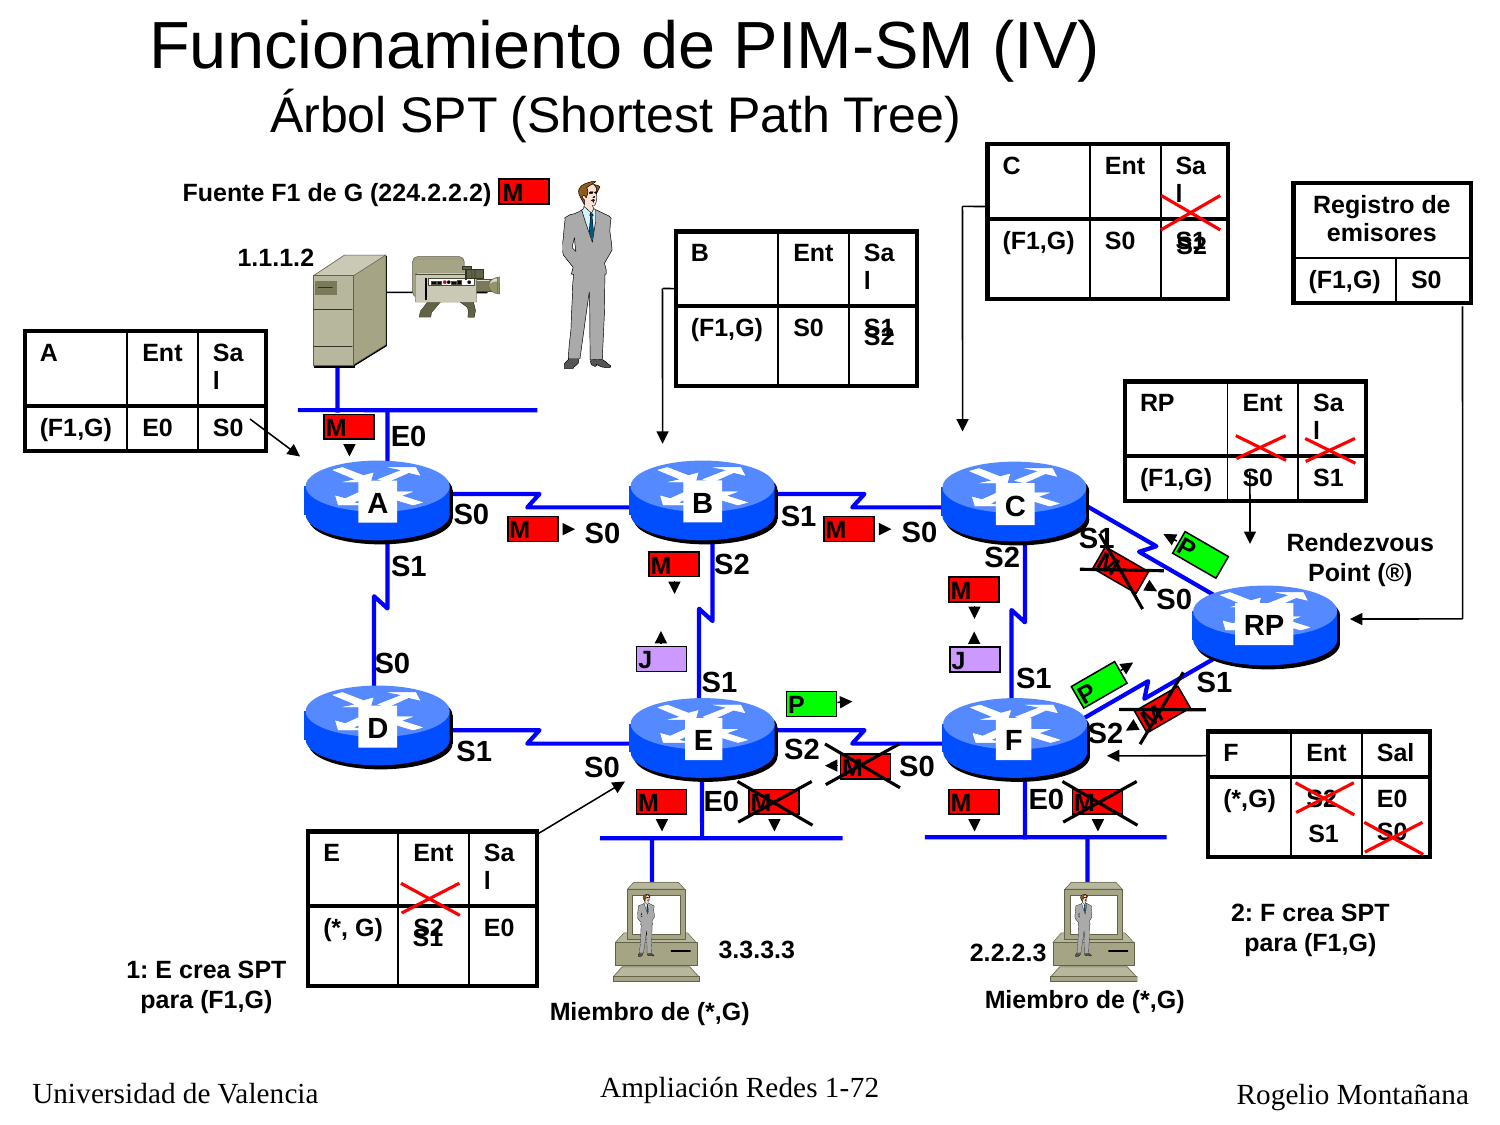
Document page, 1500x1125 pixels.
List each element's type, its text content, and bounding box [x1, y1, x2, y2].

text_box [824, 743, 901, 789]
table_cell S0 [199, 408, 264, 449]
text_box S1 [686, 656, 753, 692]
table_cell (F1,G) [1296, 259, 1395, 301]
text_box Fuente F1 de G (224.2.2.2) [162, 169, 487, 214]
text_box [937, 566, 1000, 620]
text_box [699, 588, 713, 656]
picture [624, 456, 788, 555]
text_box S2 [1104, 722, 1139, 757]
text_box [400, 883, 461, 916]
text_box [1064, 665, 1135, 716]
table_cell (F1,G) [27, 408, 126, 449]
text_box [249, 418, 300, 457]
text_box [637, 541, 700, 595]
table_header Ent [1228, 384, 1297, 454]
text_box [1011, 582, 1026, 652]
table_cell (*, G) [310, 908, 397, 984]
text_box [495, 506, 576, 552]
picture [1049, 881, 1138, 982]
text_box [1364, 822, 1424, 855]
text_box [1304, 438, 1344, 464]
picture [312, 254, 388, 368]
text_box [1130, 531, 1156, 546]
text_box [1160, 195, 1221, 231]
table_header F [1210, 734, 1290, 775]
text_box 2.2.2.3 [927, 928, 1044, 974]
table_header Sal [850, 234, 915, 304]
table_cell (F1,G) [678, 308, 777, 384]
text_box [956, 207, 969, 432]
text_box 2: F crea SPT para (F1,G) [1197, 889, 1424, 964]
table_header A [27, 333, 126, 404]
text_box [312, 404, 375, 457]
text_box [938, 631, 1001, 683]
table_header Sal [1162, 146, 1226, 217]
table_cell E0 [470, 908, 535, 984]
text_box S2 [791, 735, 835, 773]
text_box M [487, 169, 539, 214]
table_header Sal [199, 333, 264, 404]
text_box [537, 781, 619, 835]
text_box S2 [1161, 233, 1223, 267]
slide_number Ampliación Redes 1-72 [564, 1060, 916, 1107]
picture [299, 456, 463, 555]
text_box [1243, 471, 1257, 544]
table_header Ent [399, 834, 468, 904]
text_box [1235, 435, 1287, 461]
table_cell (*,G) [1210, 779, 1290, 855]
text_box [835, 730, 897, 741]
table_cell S1 [850, 308, 915, 384]
table_header Registro de emisores [1296, 185, 1469, 257]
text_box E0 [1013, 799, 1055, 823]
text_box S0 [466, 487, 505, 538]
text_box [812, 506, 892, 552]
text_box S1 [466, 725, 507, 775]
table_cell (F1,G) [990, 221, 1089, 297]
text_box 1: E crea SPT para (F1,G) [99, 946, 313, 1022]
table_cell E0 [128, 408, 197, 449]
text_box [1295, 782, 1355, 815]
picture [299, 681, 463, 780]
table_header Ent [779, 234, 848, 304]
text_box S1 [376, 561, 442, 590]
text_box S0 [892, 506, 932, 557]
text_box E0 [378, 409, 442, 454]
table_header C [990, 146, 1089, 217]
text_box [1124, 687, 1201, 732]
text_box 1.1.1.2 [194, 233, 358, 279]
table_header Ent [1292, 734, 1361, 775]
text_box Funcionamiento de PIM-SM (IV) Árbol SPT (Shortest Path Tree) [75, 24, 1175, 138]
table_cell E0 S0 [1363, 779, 1428, 855]
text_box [937, 779, 1000, 832]
text_box Miembro de (*,G) [462, 987, 838, 1033]
text_box S1 [397, 920, 459, 959]
text_box S1 [1201, 686, 1248, 707]
table_cell S0 [1091, 221, 1160, 297]
text_box [374, 590, 388, 637]
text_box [1349, 306, 1463, 620]
text_box S0 [569, 740, 619, 791]
table_header E [310, 834, 397, 904]
table_header RP [1127, 384, 1227, 454]
table_cell S2 [399, 908, 468, 984]
text_box S0 [884, 739, 932, 790]
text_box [1062, 781, 1138, 826]
text_box E0 [691, 799, 731, 825]
text_box [507, 730, 589, 744]
text_box [539, 178, 550, 204]
table_cell S2 [1292, 779, 1361, 855]
table_header Sal [1363, 734, 1428, 775]
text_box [624, 630, 687, 682]
table_header Sal [470, 834, 535, 904]
table_header Ent [128, 333, 197, 404]
picture [612, 881, 701, 982]
picture [1187, 581, 1351, 680]
text_box [656, 288, 669, 444]
text_box 3.3.3.3 [704, 926, 845, 971]
table_cell S1 [1299, 462, 1344, 499]
picture [412, 256, 501, 318]
text_box [1106, 749, 1208, 762]
table_cell S1 [1162, 221, 1226, 297]
table_cell S0 [1228, 458, 1297, 499]
text_box S1 [1293, 820, 1355, 856]
text_box [832, 493, 931, 506]
picture [562, 181, 613, 370]
table_header Sal [1299, 384, 1344, 445]
picture [624, 693, 788, 792]
table_cell (F1,G) [1127, 458, 1227, 499]
table_header B [678, 234, 777, 304]
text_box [624, 779, 687, 832]
text_box S2 [703, 561, 765, 588]
table_cell S0 [779, 308, 848, 384]
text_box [1162, 524, 1226, 571]
table_cell S0 [1397, 259, 1469, 301]
text_box S1 [1104, 511, 1130, 546]
picture [937, 693, 1101, 792]
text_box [1083, 549, 1159, 594]
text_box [774, 681, 853, 727]
text_box S1 [1001, 652, 1067, 692]
picture [936, 457, 1100, 556]
text_box Miembro de (*,G) [903, 976, 1267, 1021]
text_box Rendezvous Point (®) [1261, 518, 1344, 579]
text_box S0 [1141, 579, 1185, 623]
text_box S1 [791, 489, 832, 540]
text_box S0 [359, 637, 426, 679]
text_box S0 [576, 506, 621, 557]
text_box S2 [849, 313, 910, 358]
text_box [1153, 672, 1181, 686]
text_box [1141, 681, 1149, 686]
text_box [737, 781, 813, 826]
table_header Ent [1091, 146, 1160, 217]
text_box S2 [998, 564, 1035, 582]
text_box [505, 493, 619, 506]
